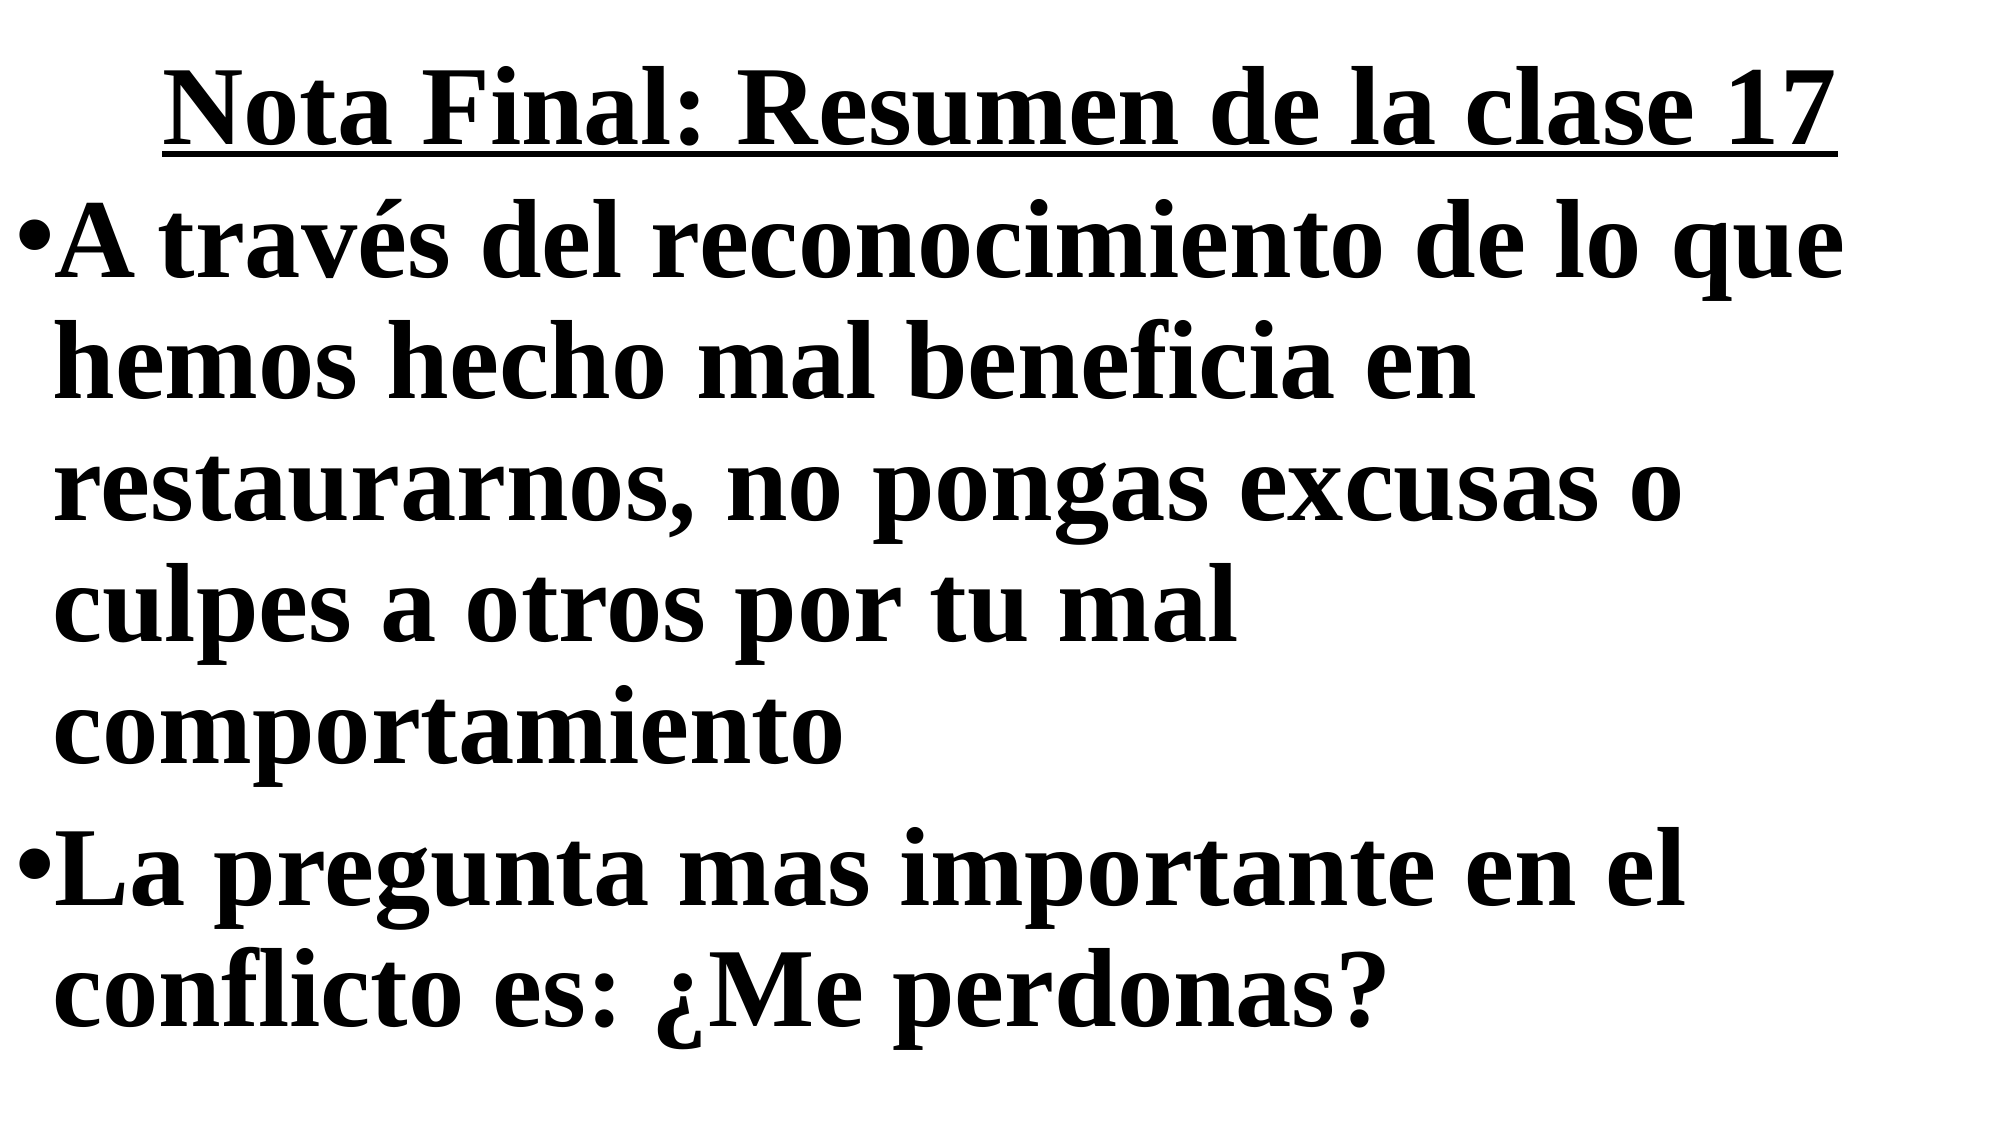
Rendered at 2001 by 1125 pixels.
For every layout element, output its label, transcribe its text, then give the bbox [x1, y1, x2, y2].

list A través del reconocimiento de lo que hemos hecho mal beneficia en restaurarnos, no pongas excusas o culpes a otros por tu mal comportamiento La pregunta mas importante en el conflicto es: ¿Me perdonas? [0, 172, 2000, 1125]
title Nota Final: Resumen de la clase 17 [0, 0, 2000, 172]
